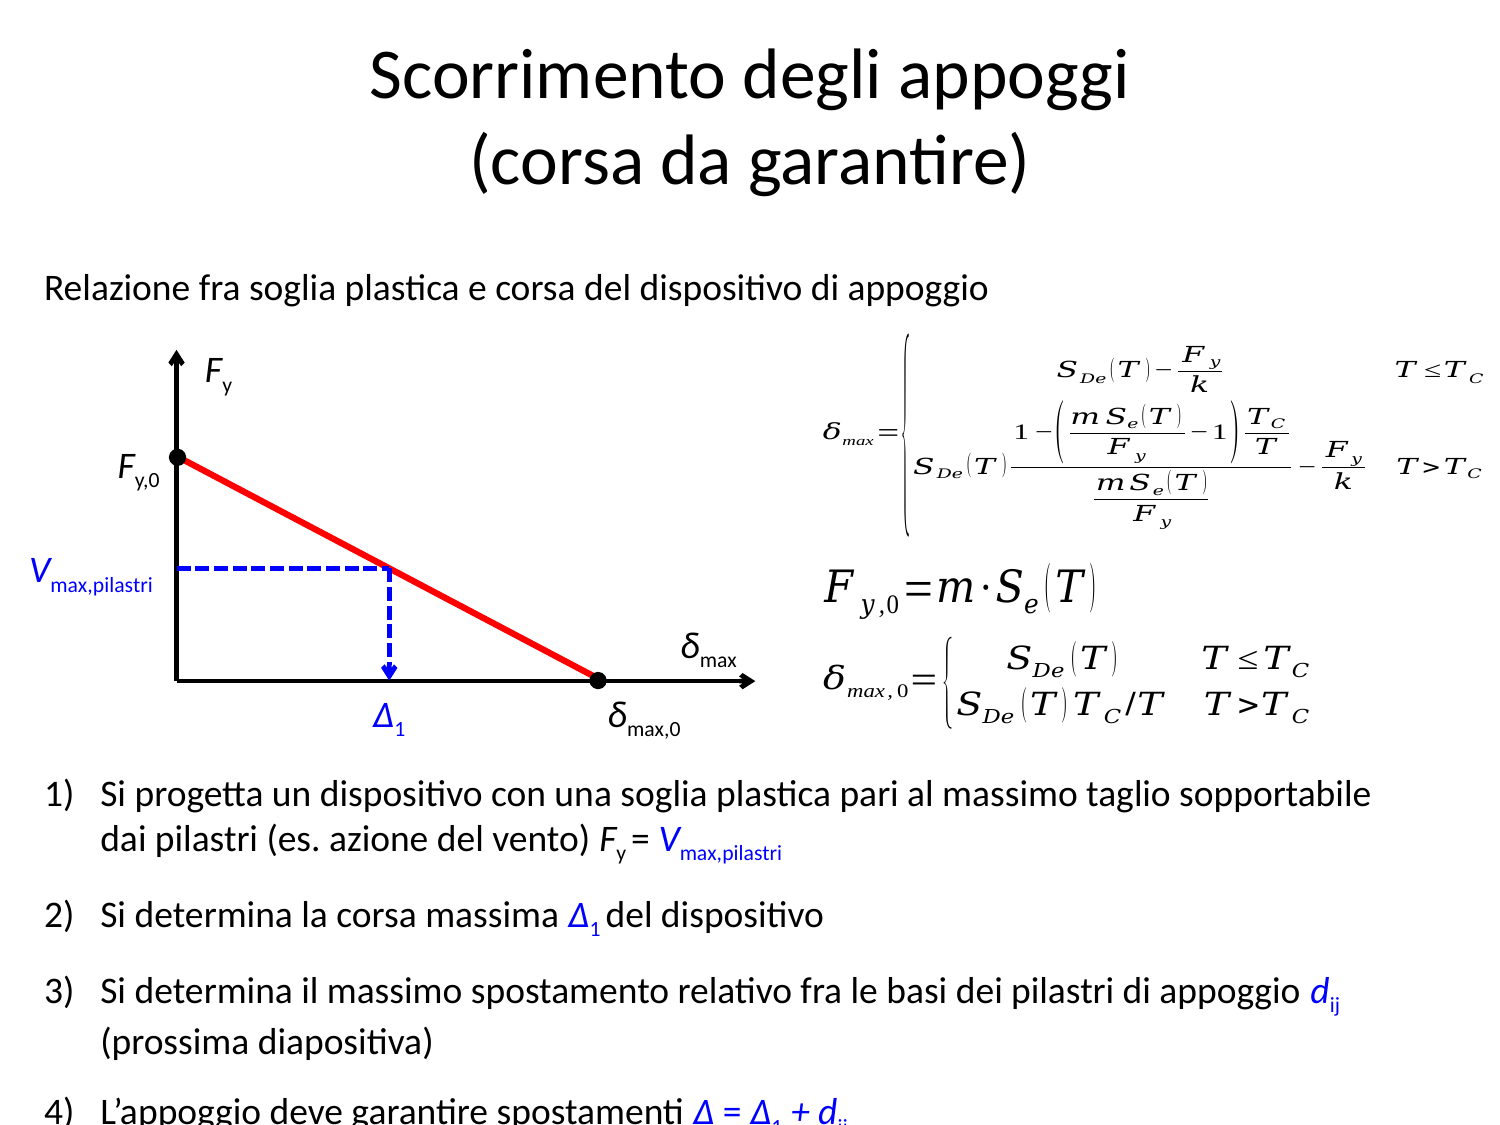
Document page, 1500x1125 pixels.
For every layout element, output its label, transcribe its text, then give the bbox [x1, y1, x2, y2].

text_box δmax,0 [592, 690, 696, 749]
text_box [176, 455, 603, 681]
text_box Si progetta un dispositivo con una soglia plastica pari al massimo taglio sopportabile dai pilastri (es. azione del vento) Fy = Vmax,pilastri Si determina la corsa massima Δ1 del dispositivo Si determina il massimo spostamento relativo fra le basi dei pilastri di appoggio dij (prossima diapositiva) L’appoggio deve garantire spostamenti Δ = Δ1 + dij [29, 761, 1412, 1125]
text_box Fy,0 [102, 433, 172, 500]
text_box Fy [190, 338, 247, 404]
title Scorrimento degli appoggi (corsa da garantire) [75, 19, 1425, 207]
text_box δmax [665, 613, 752, 680]
text_box Relazione fra soglia plastica e corsa del dispositivo di appoggio [29, 255, 1412, 315]
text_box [5, 537, 422, 744]
